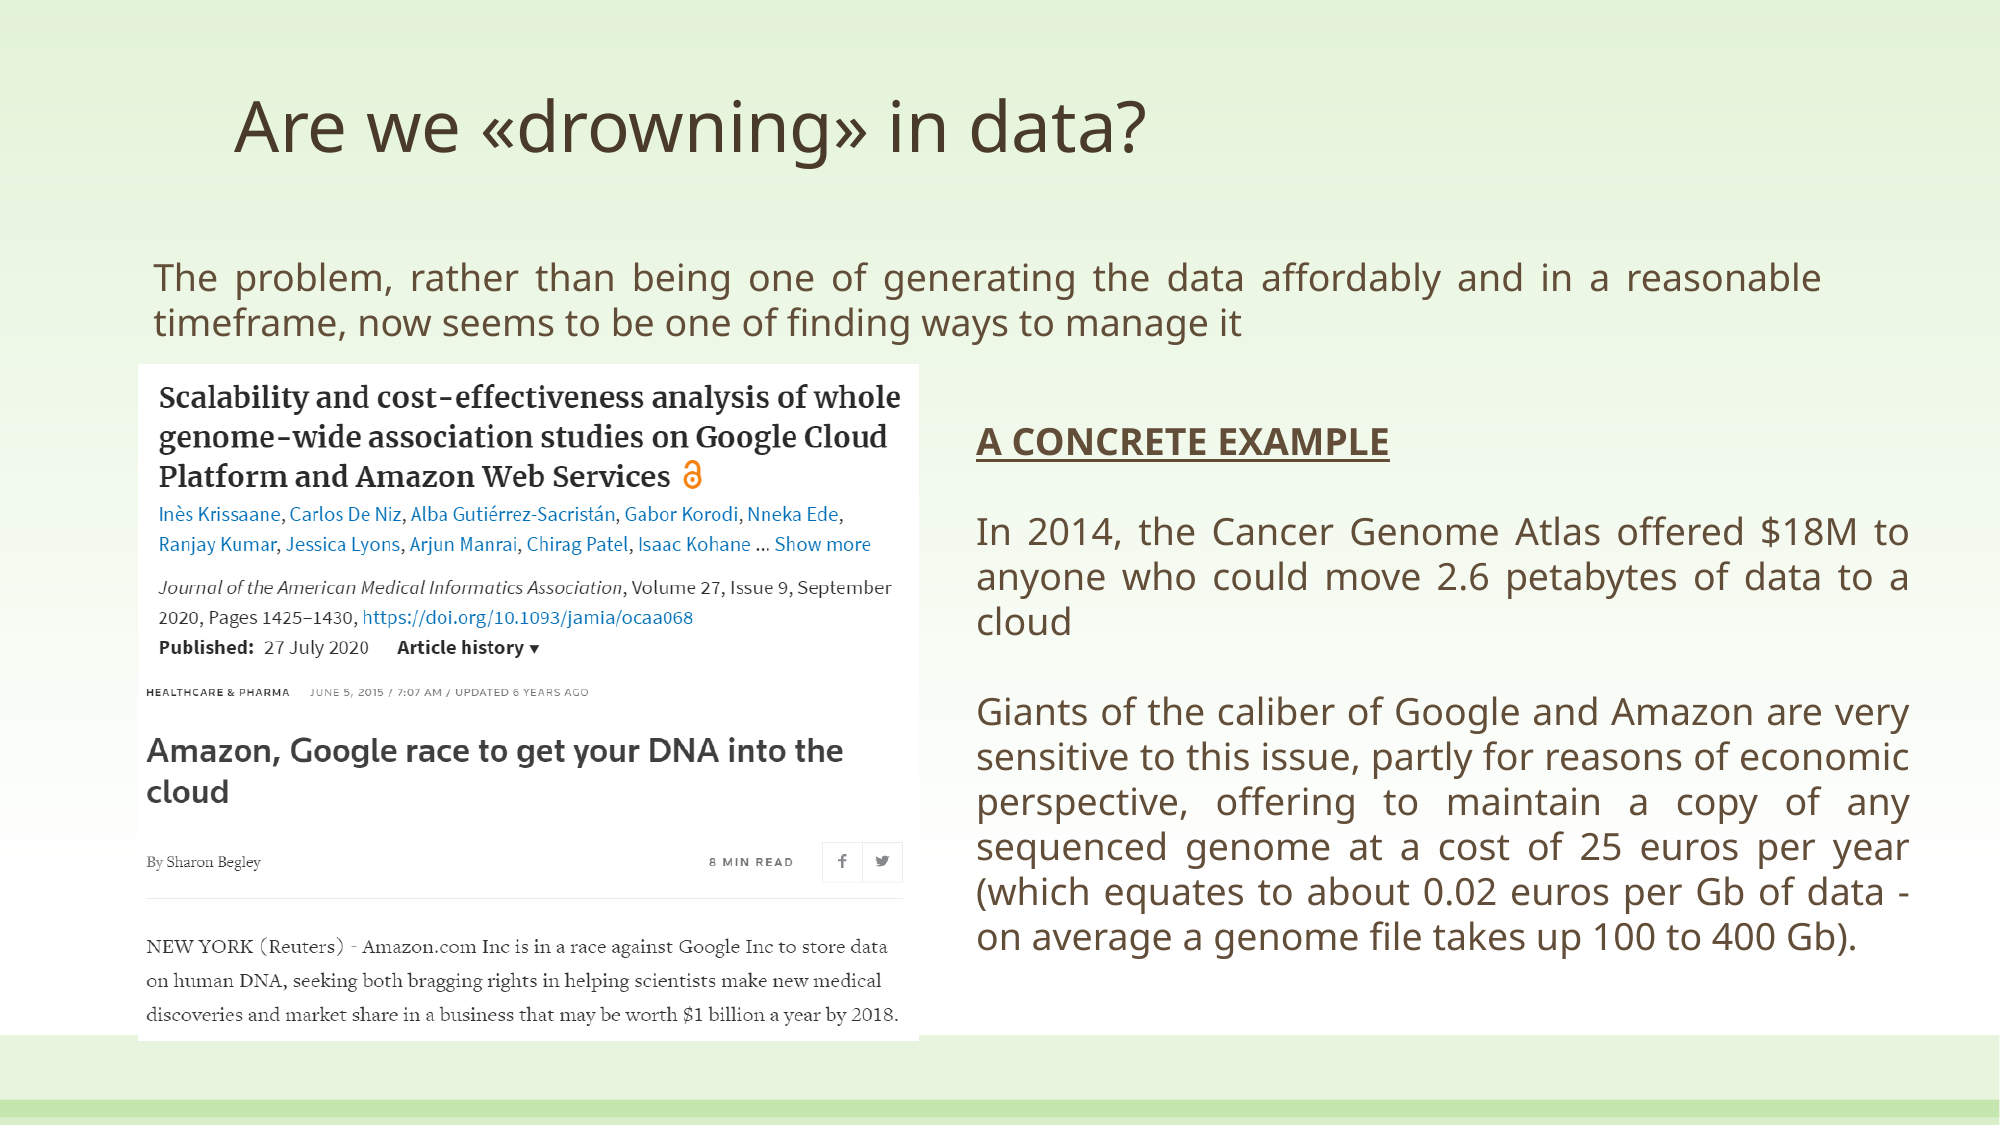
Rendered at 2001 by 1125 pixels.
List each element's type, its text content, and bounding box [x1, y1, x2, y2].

text_box A CONCRETE EXAMPLE In 2014, the Cancer Genome Atlas offered $18M to anyone who could move 2.6 petabytes of data to a cloud Giants of the caliber of Google and Amazon are very sensitive to this issue, partly for reasons of economic perspective, offering to maintain a copy of any sequenced genome at a cost of 25 euros per year (which equates to about 0.02 euros per Gb of data - on average a genome file takes up 100 to 400 Gb). [961, 411, 1926, 966]
picture [138, 364, 919, 1041]
text_box The problem, rather than being one of generating the data affordably and in a reasonable timeframe, now seems to be one of finding ways to manage it [138, 247, 1839, 352]
title Are we «drowning» in data? [219, 71, 1780, 176]
